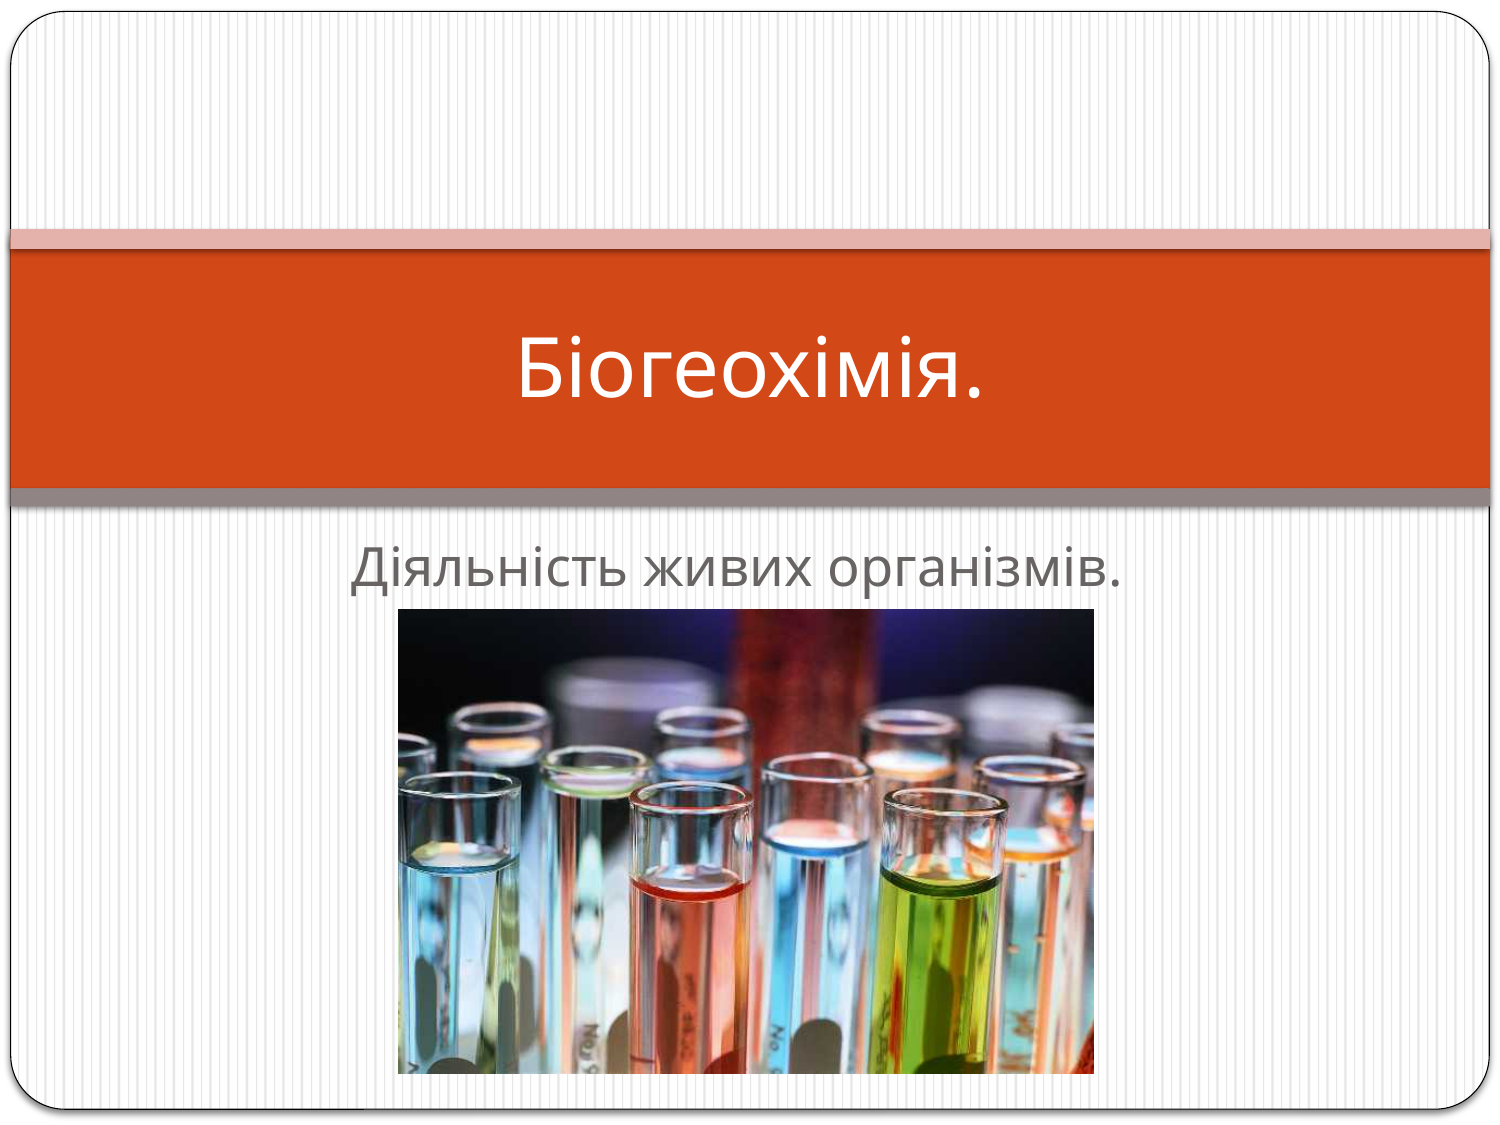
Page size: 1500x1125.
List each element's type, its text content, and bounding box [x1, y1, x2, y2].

subtitle Діяльність живих організмів. [212, 525, 1263, 788]
title Біогеохімія. [75, 247, 1425, 489]
picture [398, 609, 1094, 1074]
